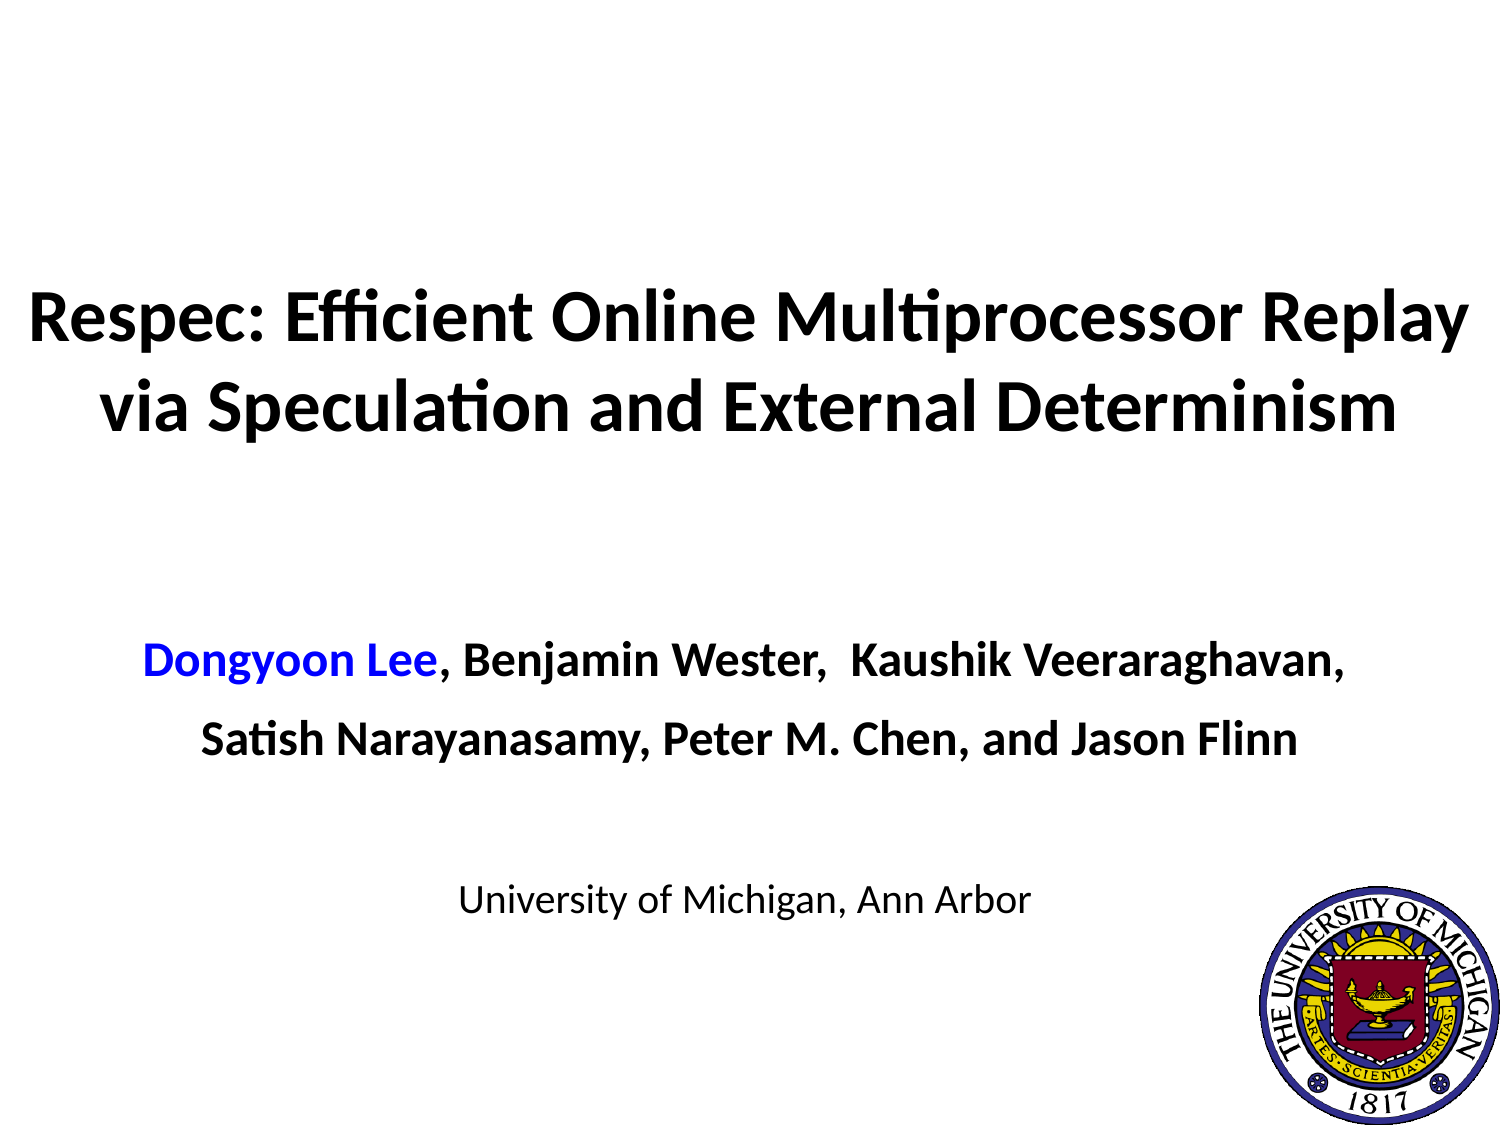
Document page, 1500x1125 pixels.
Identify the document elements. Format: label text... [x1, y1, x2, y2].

subtitle Dongyoon Lee, Benjamin Wester, Kaushik Veeraraghavan, Satish Narayanasamy, Peter M. Chen, and Jason Flinn University of Michigan, Ann Arbor [62, 637, 1438, 1125]
title Respec: Efficient Online Multiprocessor Replay via Speculation and External Determinism [0, 200, 1500, 513]
picture [1438, 886, 1500, 1125]
